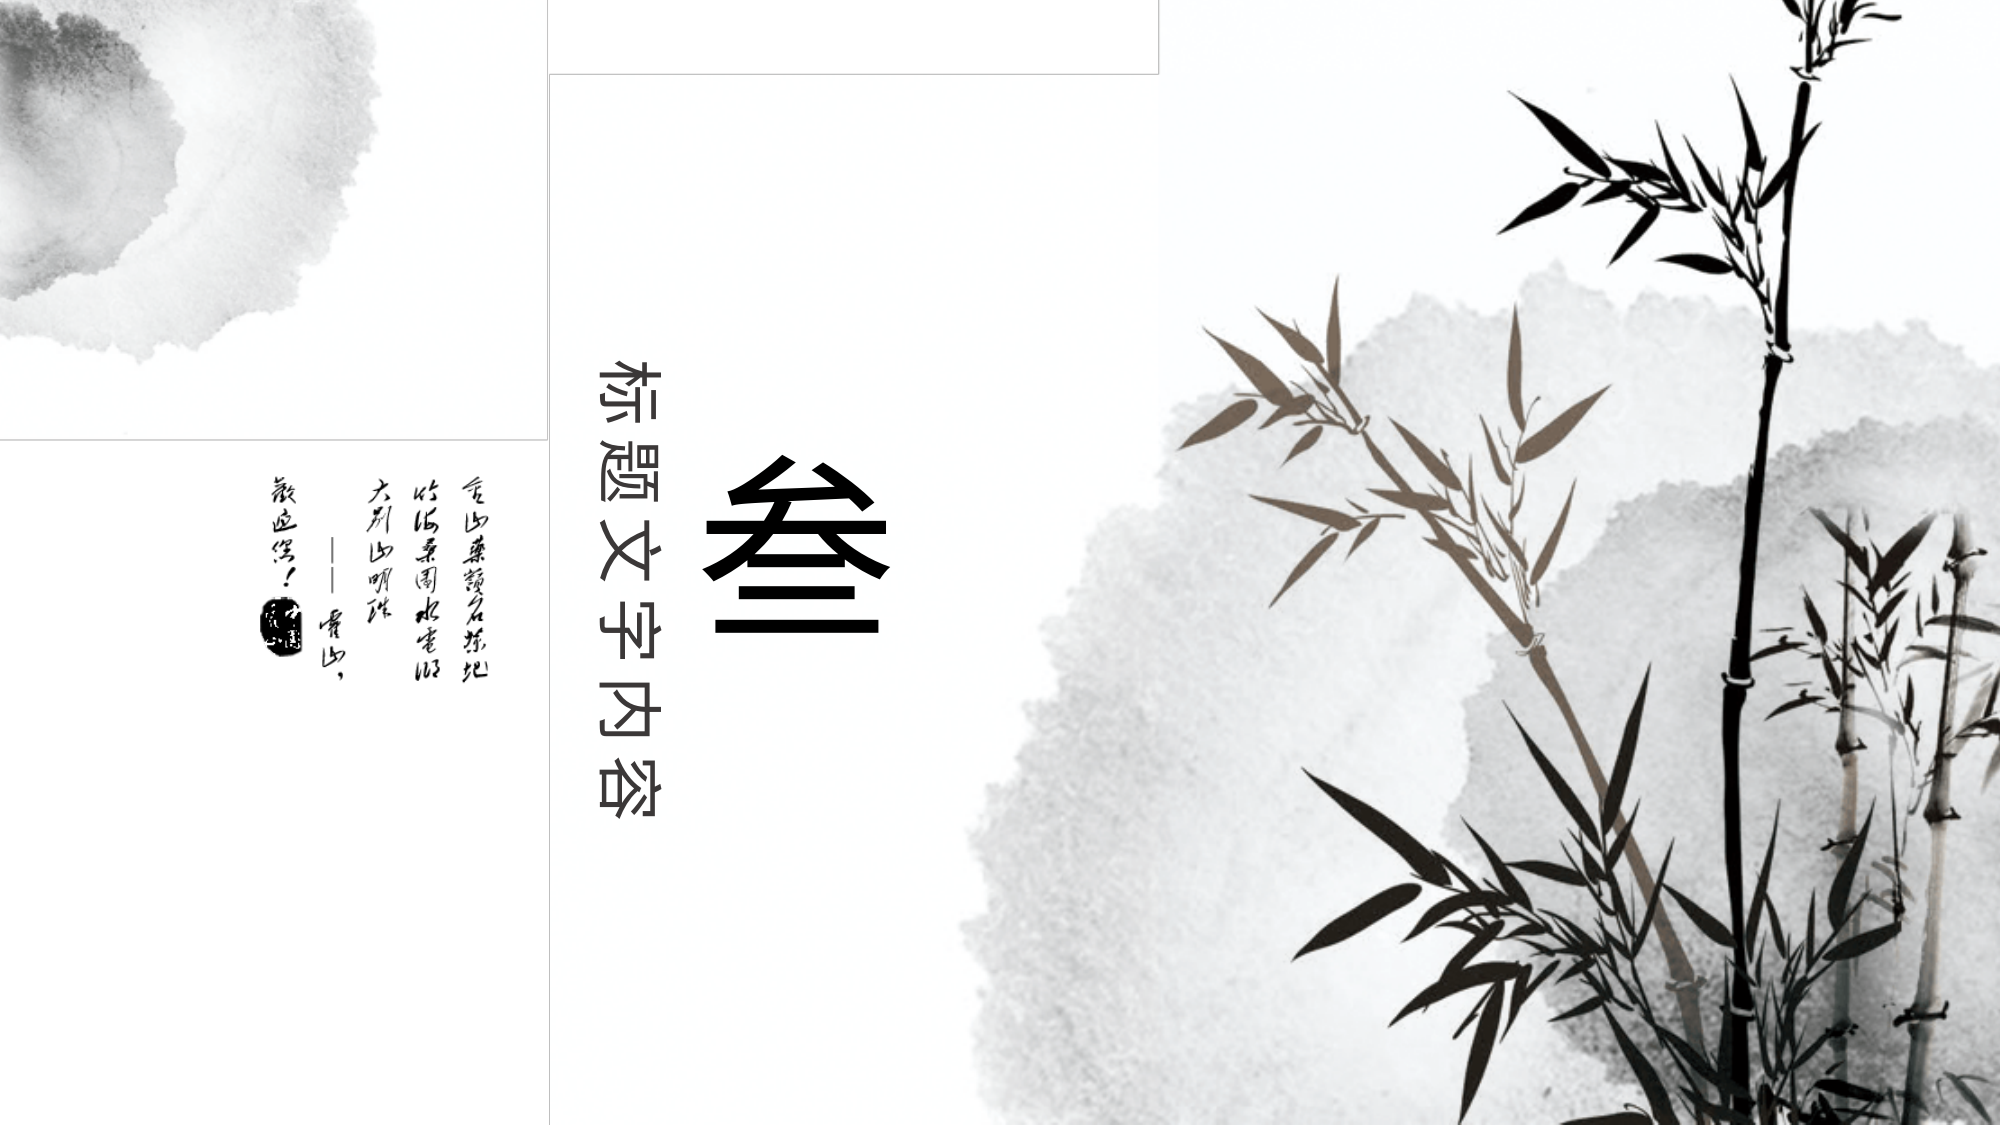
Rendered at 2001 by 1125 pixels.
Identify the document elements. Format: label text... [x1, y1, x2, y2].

text_box 叁 [680, 429, 924, 660]
text_box 标题文字内容 [568, 344, 680, 866]
picture [0, 0, 2000, 1125]
